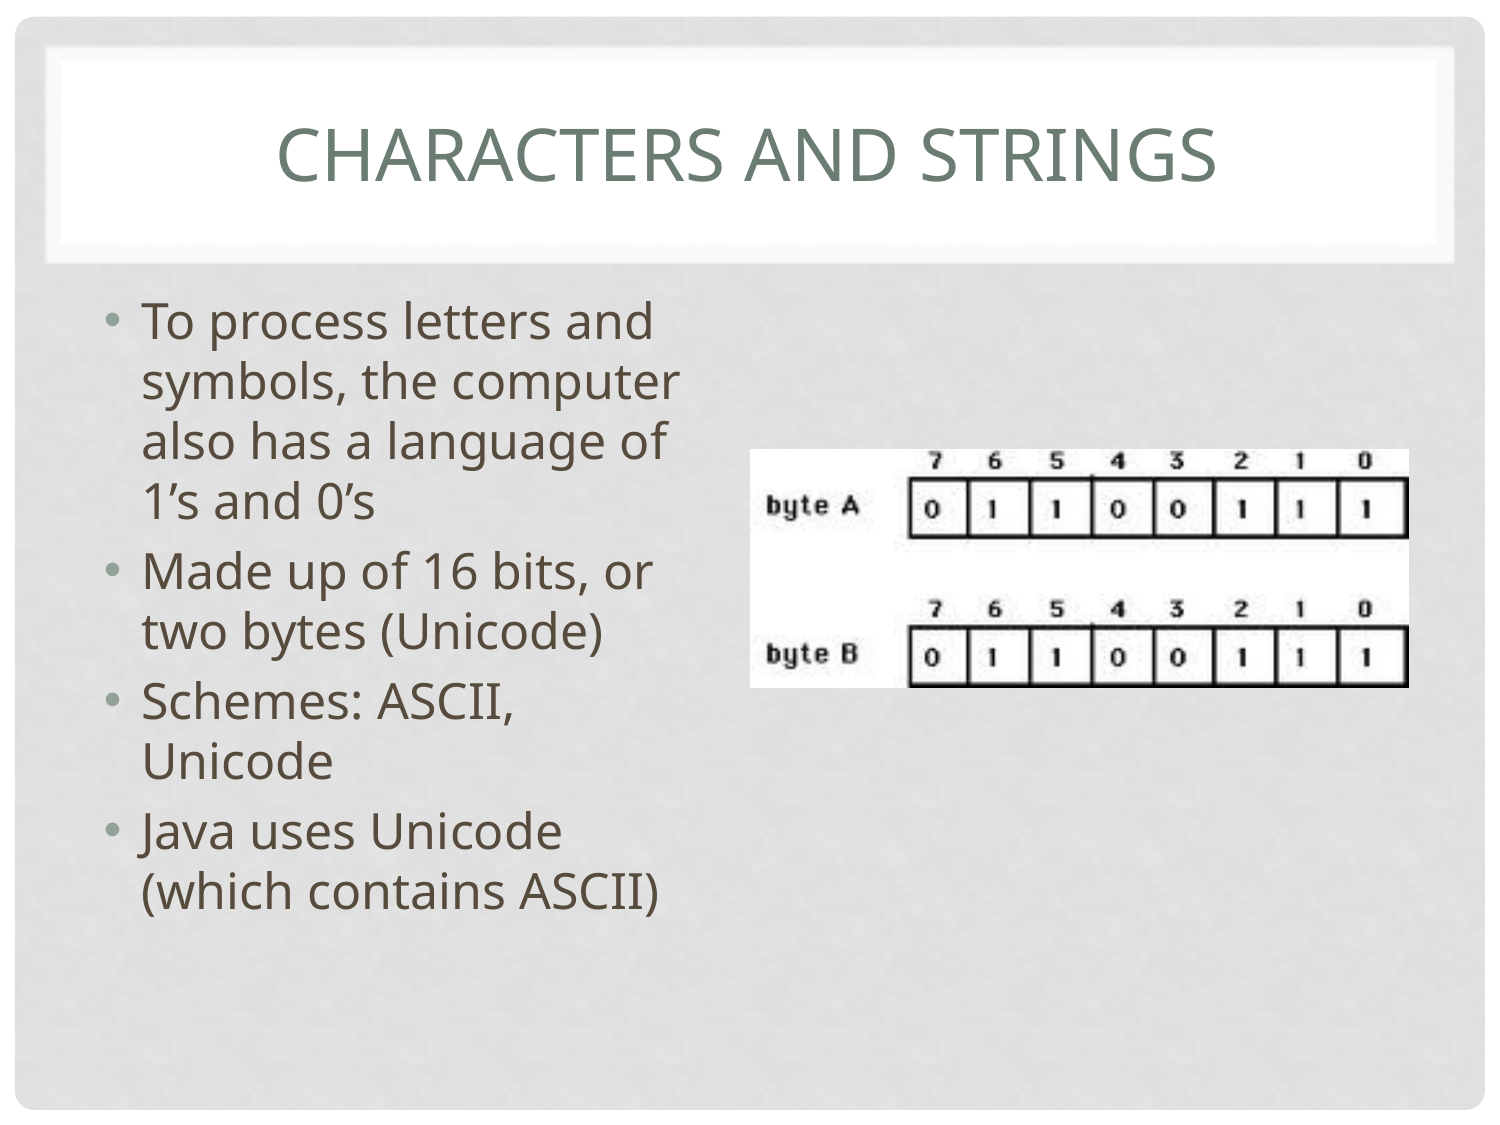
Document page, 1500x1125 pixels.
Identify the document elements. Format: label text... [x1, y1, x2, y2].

list To process letters and symbols, the computer also has a language of 1’s and 0’s Made up of 16 bits, or two bytes (Unicode) Schemes: ASCII, Unicode Java uses Unicode (which contains ASCII) [69, 281, 733, 1005]
title Characters and Strings [69, 66, 1425, 238]
picture [749, 449, 1409, 688]
